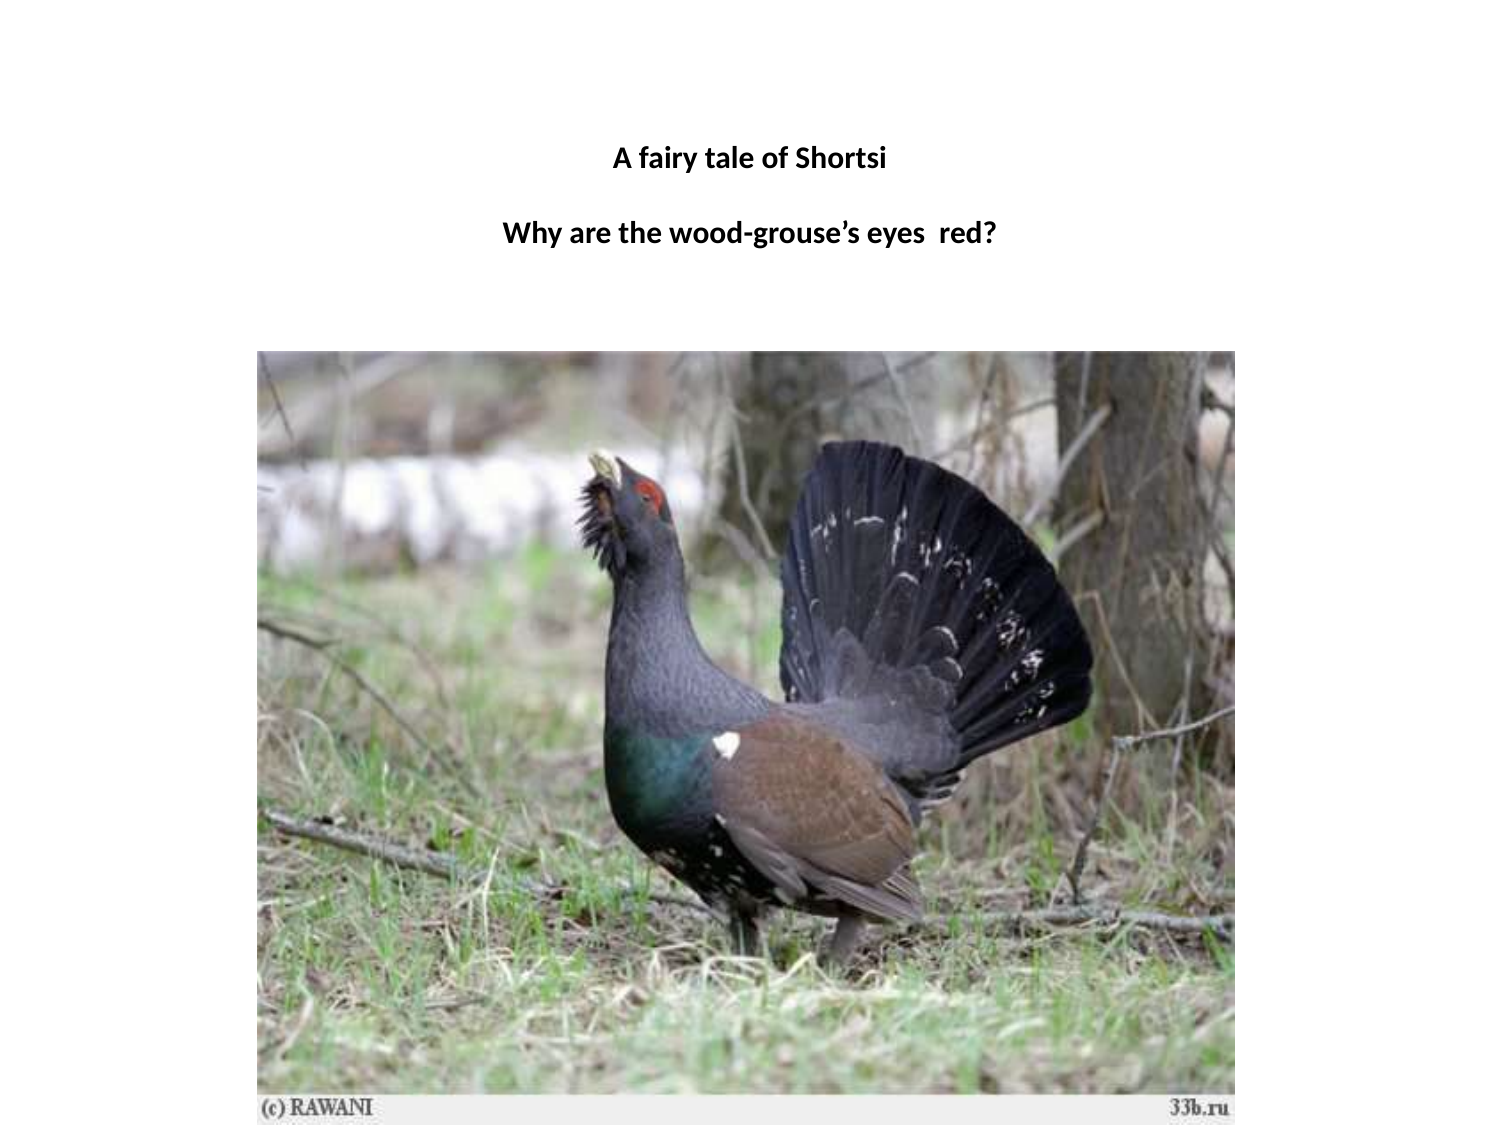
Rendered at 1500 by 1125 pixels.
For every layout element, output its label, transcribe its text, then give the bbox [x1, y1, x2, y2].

picture [257, 351, 1235, 1125]
title A fairy tale of Shortsi Why are the wood-grouse’s eyes red? [46, 82, 1454, 305]
